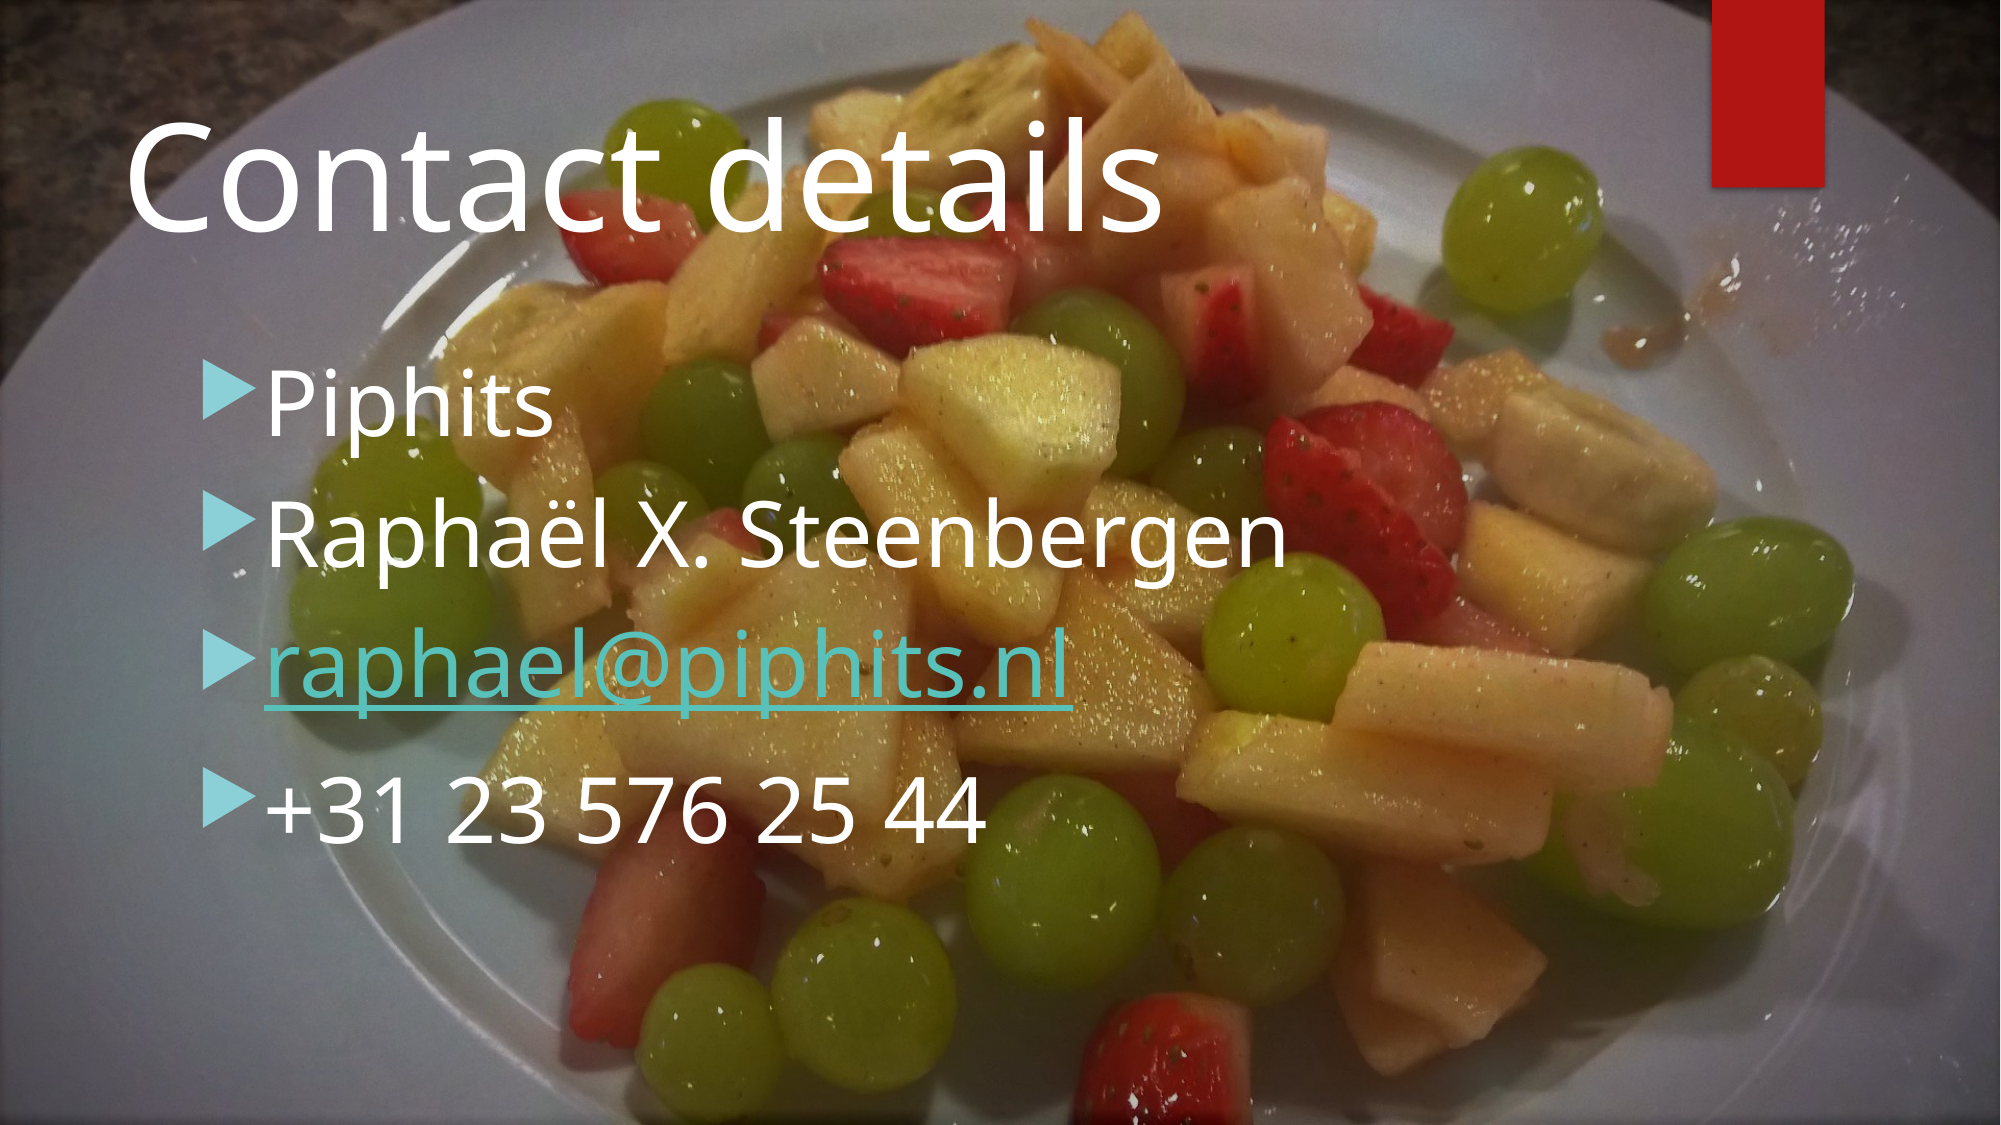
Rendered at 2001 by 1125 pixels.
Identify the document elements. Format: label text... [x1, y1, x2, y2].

list Piphits Raphaël X. Steenbergen raphael@piphits.nl +31 23 576 25 44 [181, 336, 1649, 1025]
title Contact details [106, 74, 1649, 304]
picture [0, 0, 2001, 1125]
